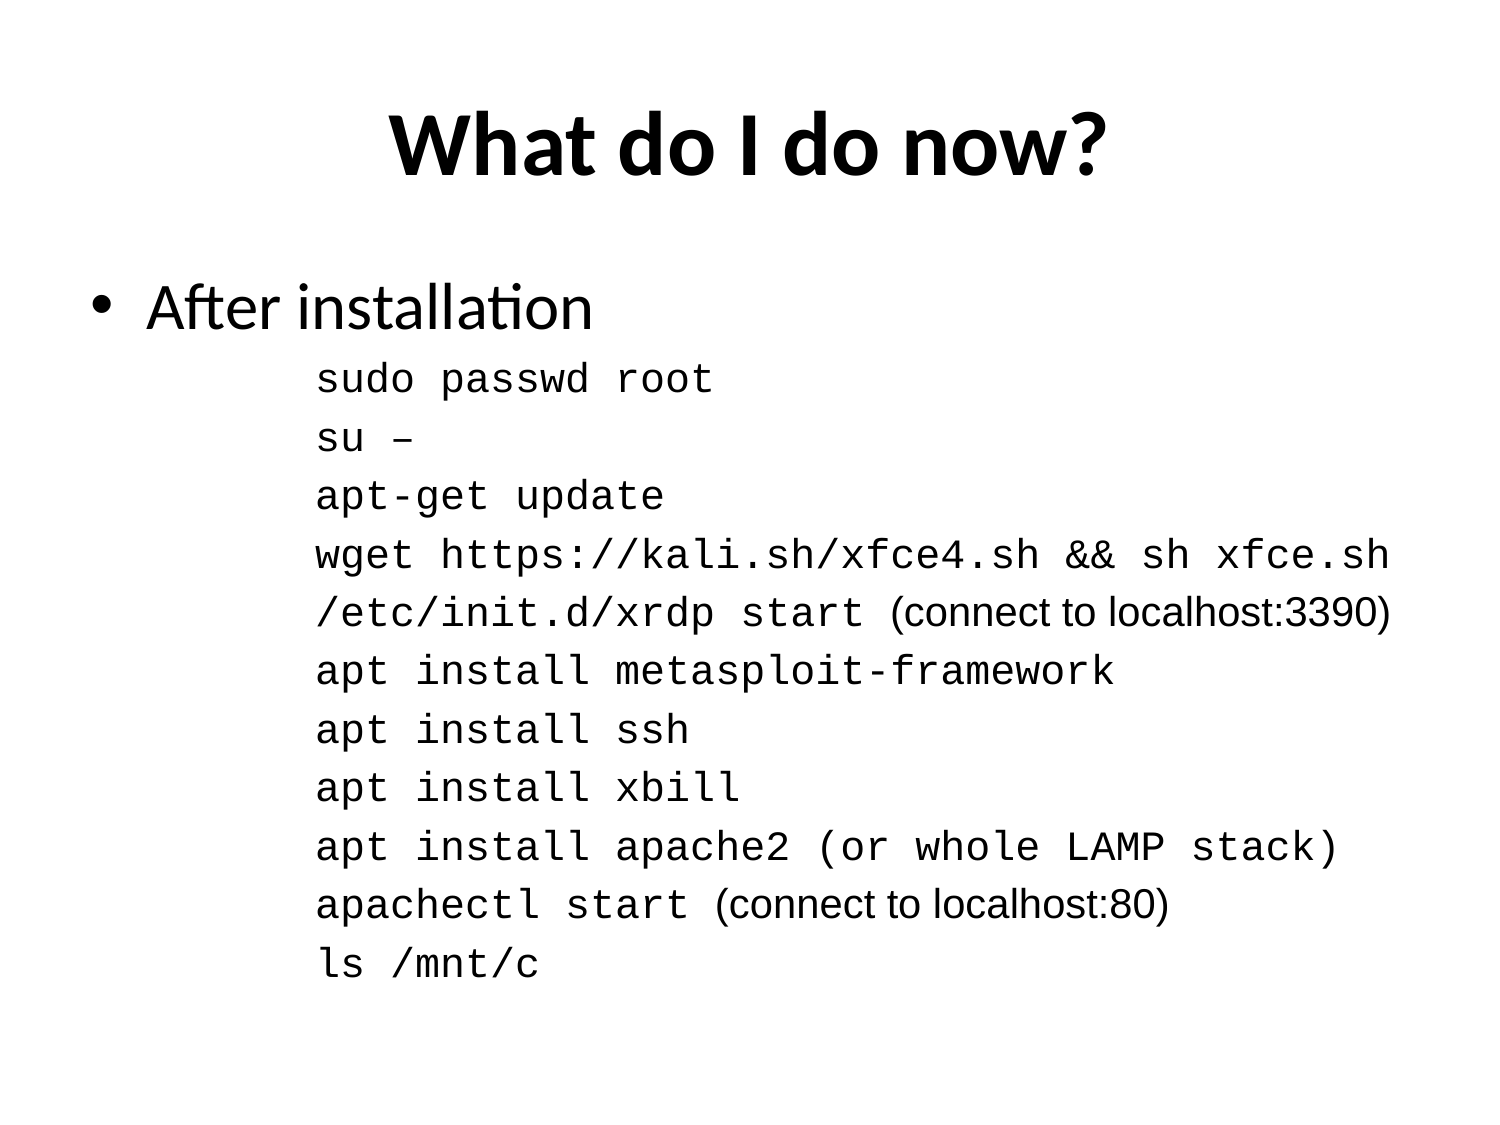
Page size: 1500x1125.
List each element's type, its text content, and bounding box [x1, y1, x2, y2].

title What do I do now? [75, 45, 1425, 233]
list After installation sudo passwd root su – apt-get update wget https://kali.sh/xfce4.sh && sh xfce.sh /etc/init.d/xrdp start (connect to localhost:3390) apt install metasploit-framework apt install ssh apt install xbill apt install apache2 (or whole LAMP stack) apachectl start (connect to localhost:80) ls /mnt/c [75, 255, 1469, 1125]
